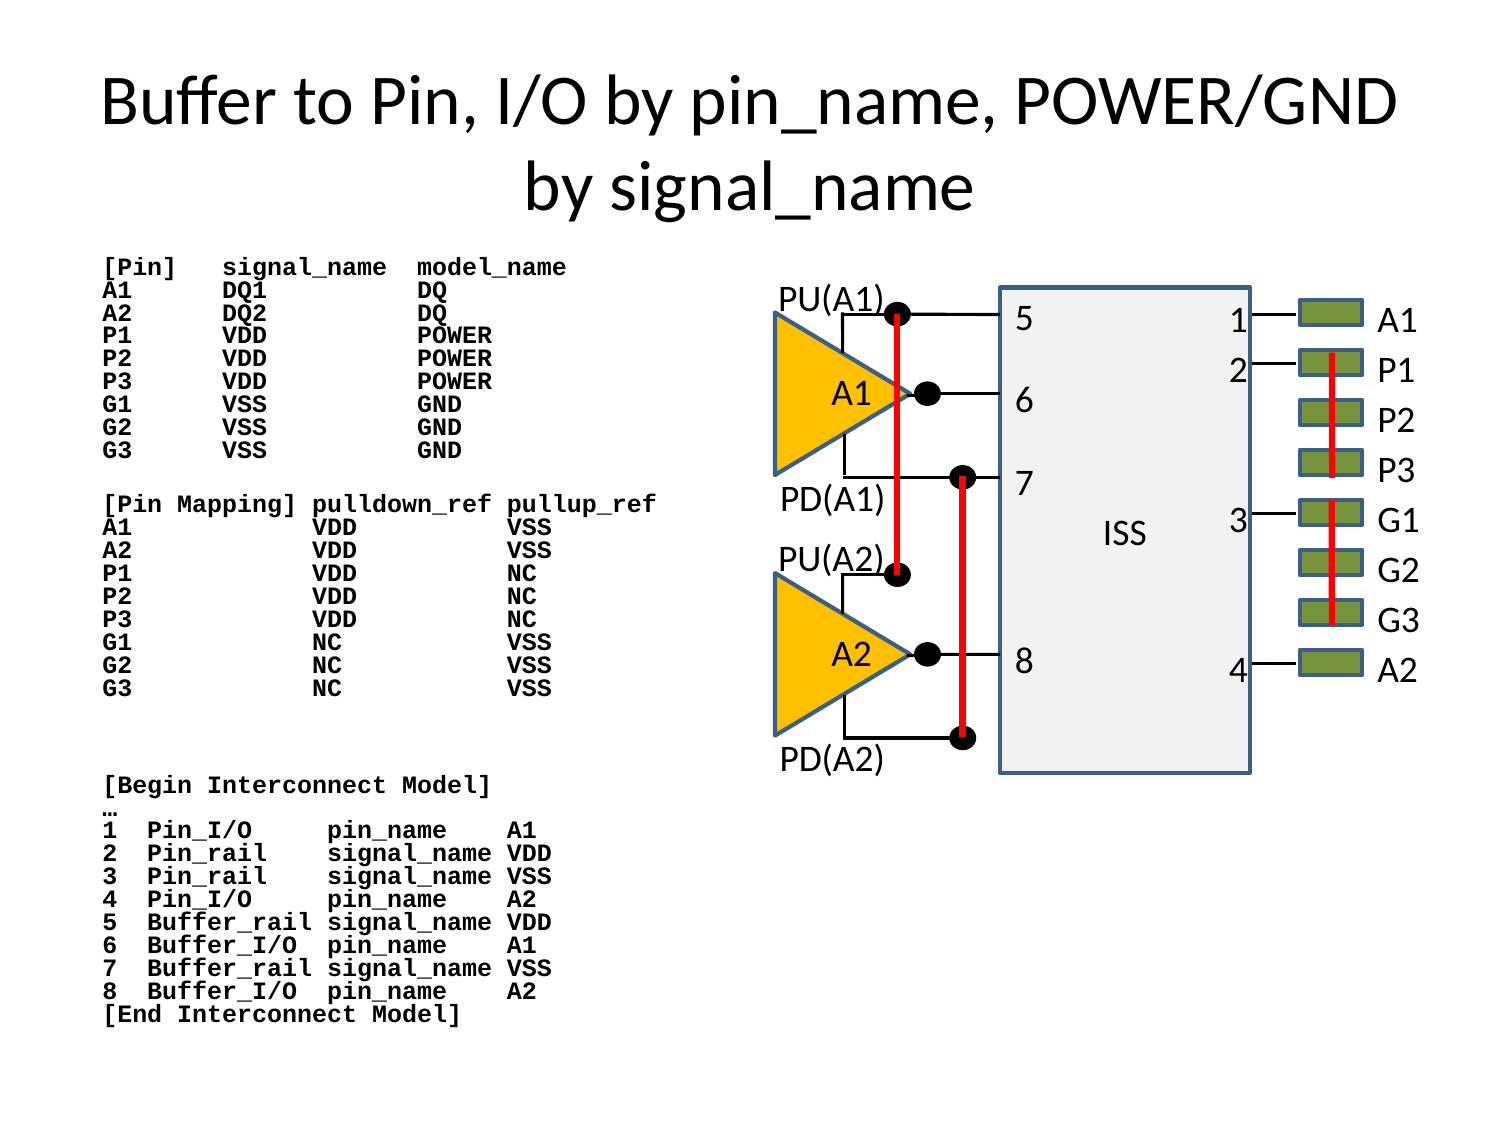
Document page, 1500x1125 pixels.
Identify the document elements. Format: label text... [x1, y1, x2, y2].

text_box [1301, 598, 1327, 627]
text_box [1301, 448, 1327, 477]
text_box [Pin Mapping] pulldown_ref pullup_ref A1 VDD VSS A2 VDD VSS P1 VDD NC P2 VDD NC P3 VDD NC G1 NC VSS G2 NC VSS G3 NC VSS [87, 487, 700, 709]
text_box [1301, 348, 1362, 377]
text_box [1298, 298, 1362, 327]
title Buffer to Pin, I/O by pin_name, POWER/GND by signal_name [75, 45, 1425, 233]
text_box 5 6 7 [1000, 285, 1049, 511]
text_box 8 [1000, 545, 1049, 771]
text_box [Pin] signal_name model_name A1 DQ1 DQ A2 DQ2 DQ P1 VDD POWER P2 VDD POWER P3 VDD POWER G1 VSS GND G2 VSS GND G3 VSS GND [87, 249, 700, 471]
text_box [1298, 648, 1362, 677]
text_box [1301, 498, 1362, 527]
text_box [1337, 398, 1362, 427]
text_box 1 2 3 4 [1187, 287, 1263, 698]
text_box ISS [998, 285, 1252, 775]
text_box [762, 526, 975, 788]
text_box [1301, 398, 1326, 427]
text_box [1241, 313, 1297, 664]
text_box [762, 266, 975, 526]
text_box A1 P1 P2 P3 G1 G2 G3 A2 [1362, 287, 1438, 698]
text_box [1337, 548, 1362, 577]
text_box [Begin Interconnect Model] … 1 Pin_I/O pin_name A1 2 Pin_rail signal_name VDD 3 Pin_rail signal_name VSS 4 Pin_I/O pin_name A2 5 Buffer_rail signal_name VDD 6 Buffer_I/O pin_name A1 7 Buffer_rail signal_name VSS 8 Buffer_I/O pin_name A2 [End Interconnect Model] [87, 767, 700, 1035]
text_box [1301, 548, 1326, 577]
text_box [1337, 598, 1362, 627]
text_box [1337, 448, 1362, 477]
